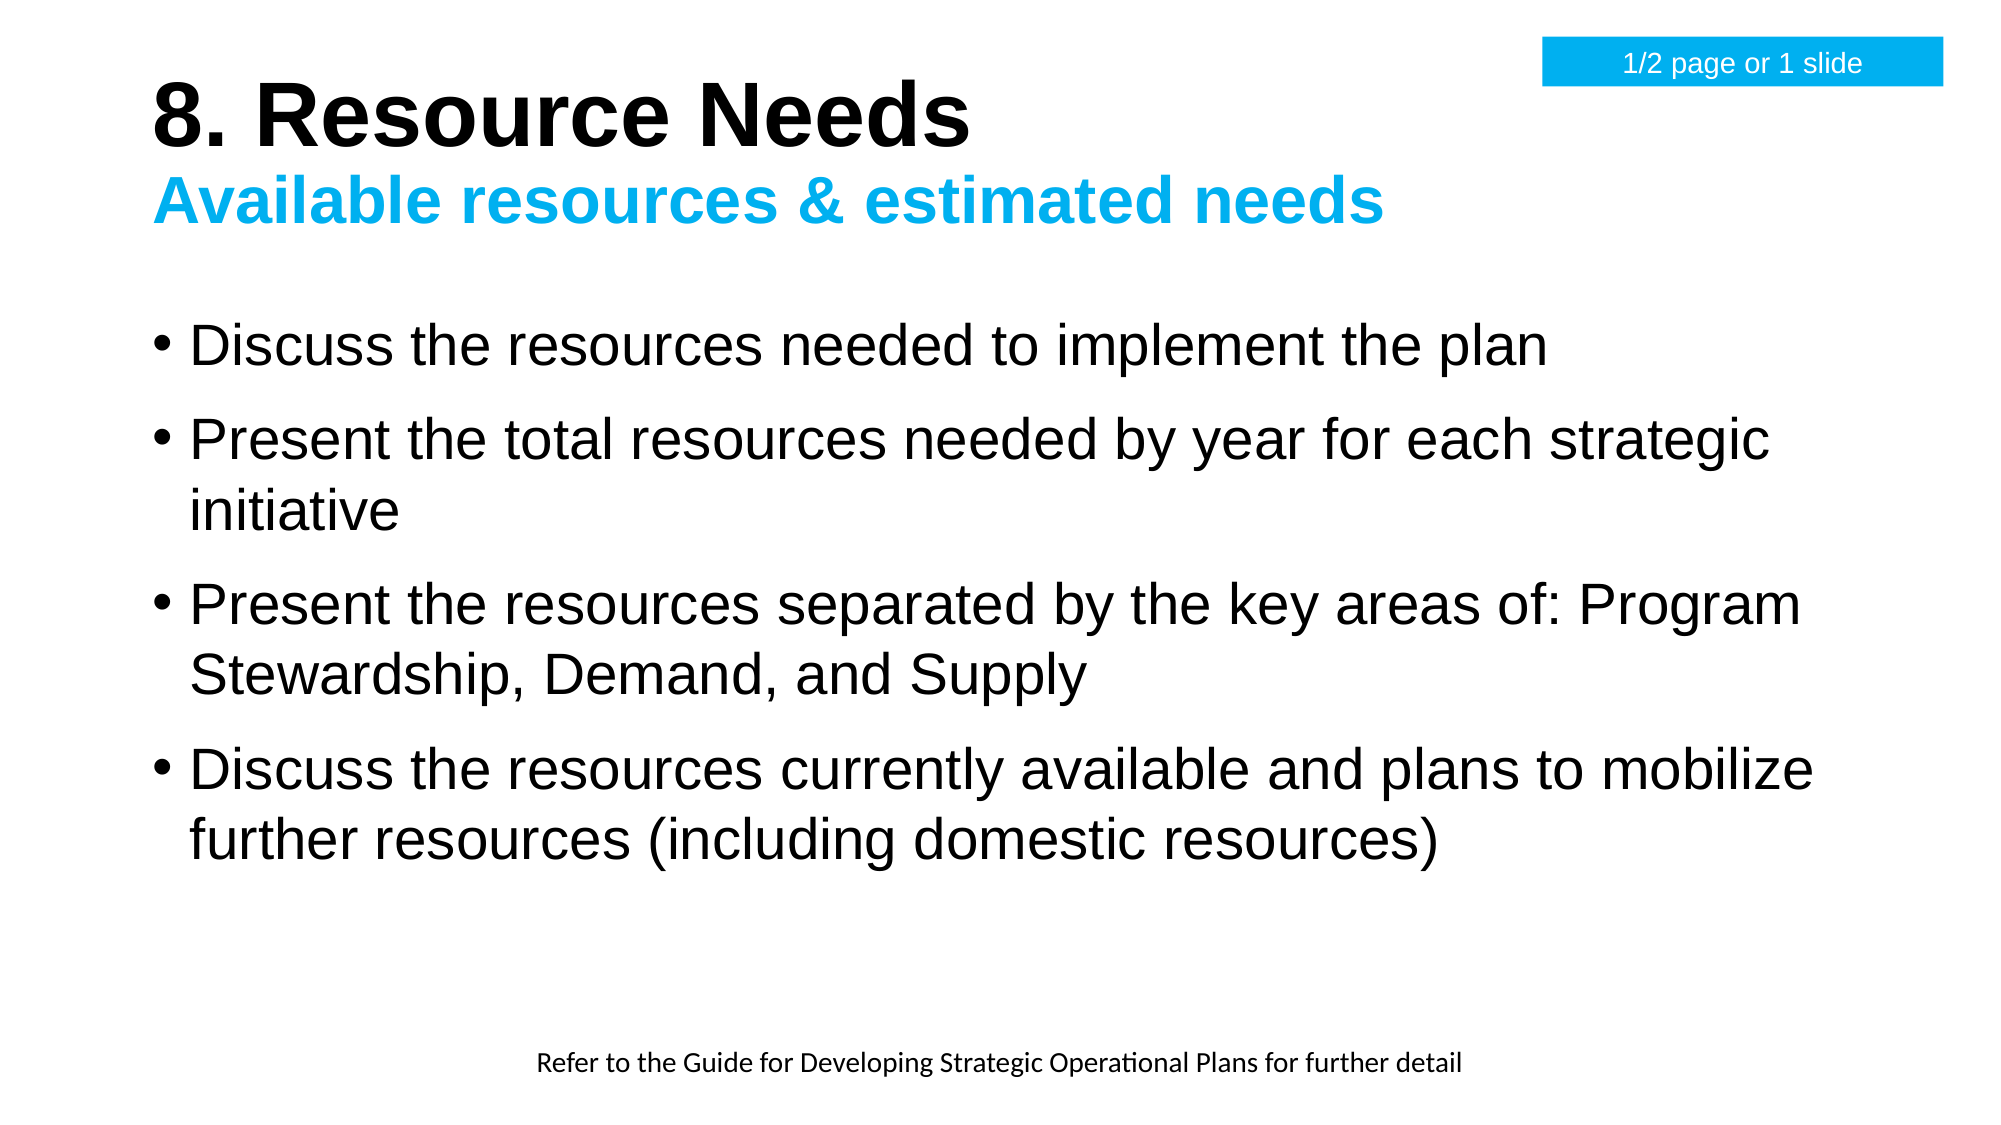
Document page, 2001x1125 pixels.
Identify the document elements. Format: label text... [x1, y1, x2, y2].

text_box 1/2 page or 1 slide [1542, 36, 1944, 87]
title 8. Resource Needs Available resources & estimated needs [137, 59, 1863, 278]
list Discuss the resources needed to implement the plan Present the total resources needed by year for each strategic initiative Present the resources separated by the key areas of: Program Stewardship, Demand, and Supply Discuss the resources currently available and plans to mobilize further resources (including domestic resources) [137, 299, 1863, 1014]
text_box Refer to the Guide for Developing Strategic Operational Plans for further detail [521, 1035, 1479, 1086]
